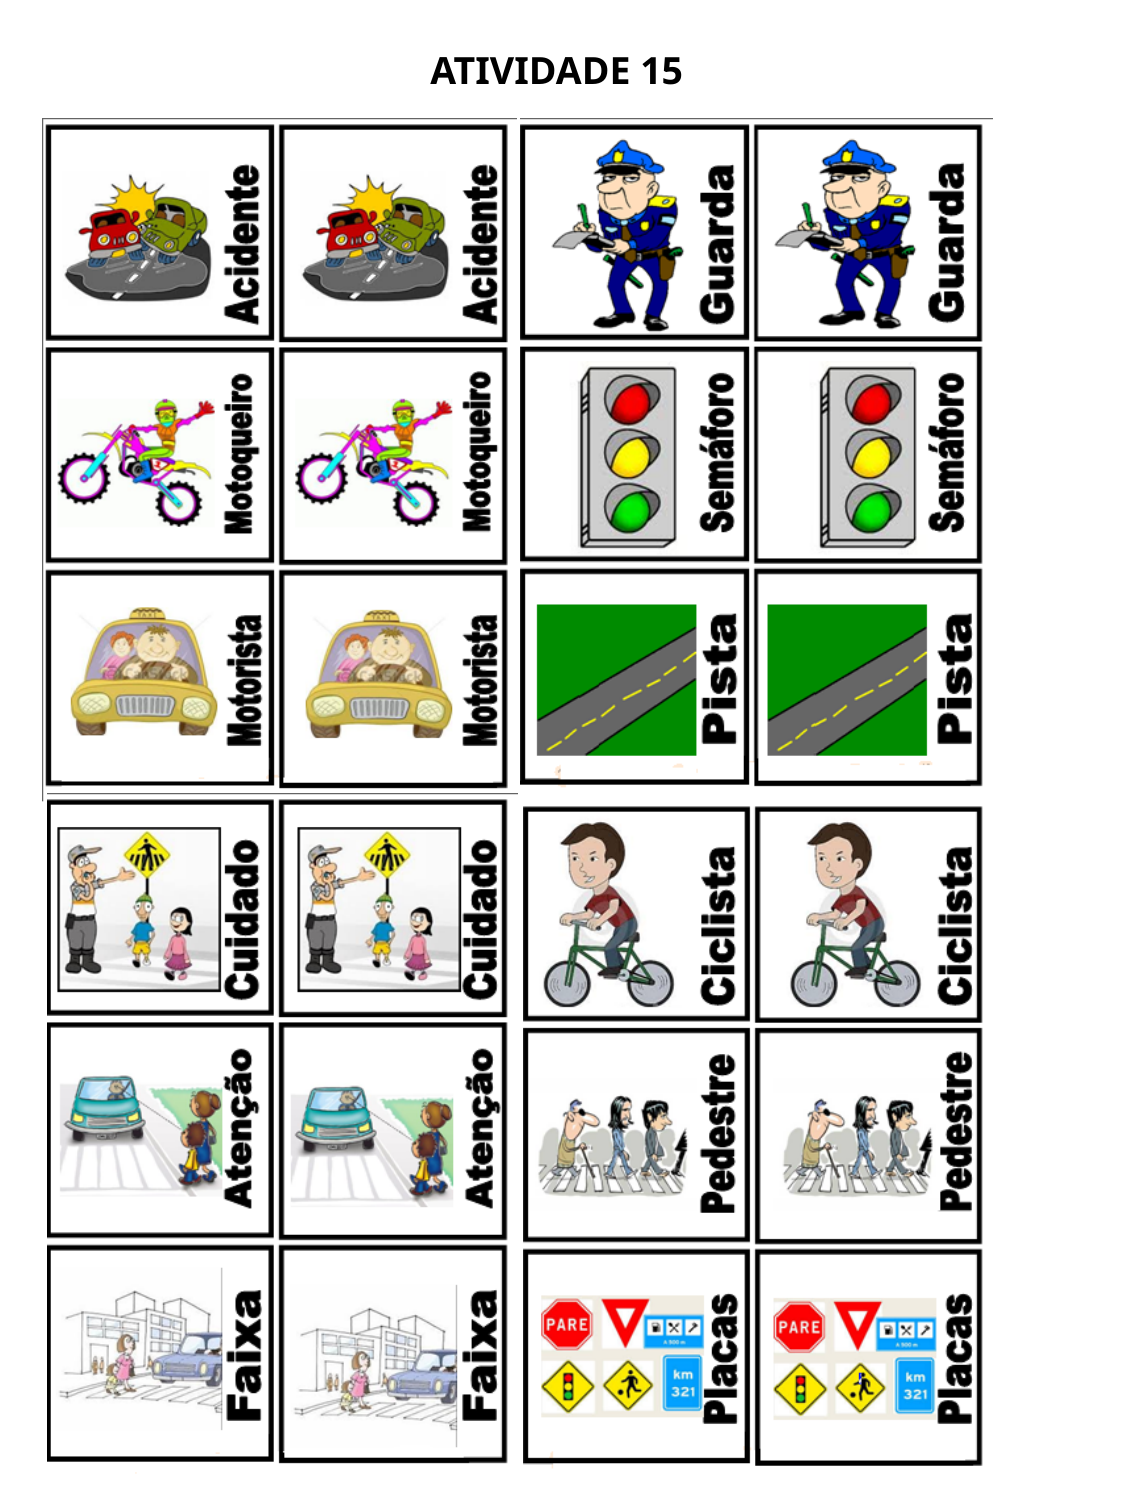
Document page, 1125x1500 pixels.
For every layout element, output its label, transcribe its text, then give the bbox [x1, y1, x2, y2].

picture [520, 118, 993, 799]
text_box ATIVIDADE 15 [415, 39, 699, 100]
picture [42, 118, 518, 1483]
picture [523, 804, 989, 1483]
